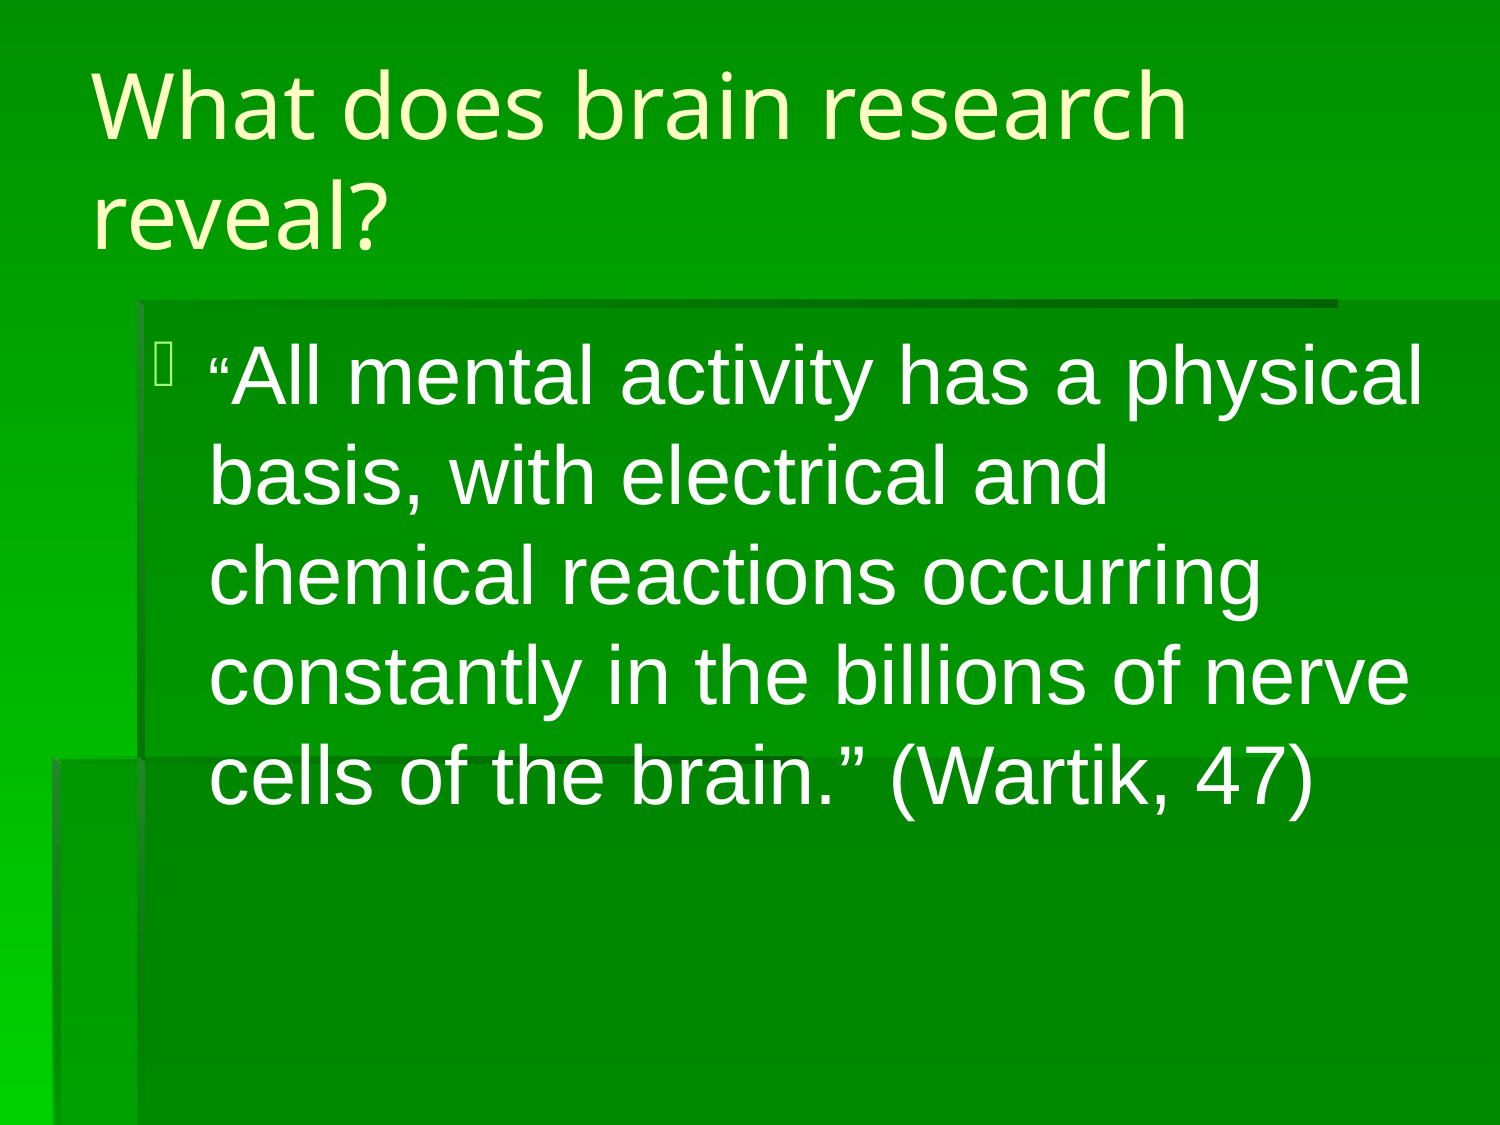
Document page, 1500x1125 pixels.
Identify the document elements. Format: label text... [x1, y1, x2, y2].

title What does brain research reveal? [74, 2, 1451, 299]
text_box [51, 299, 1500, 1125]
